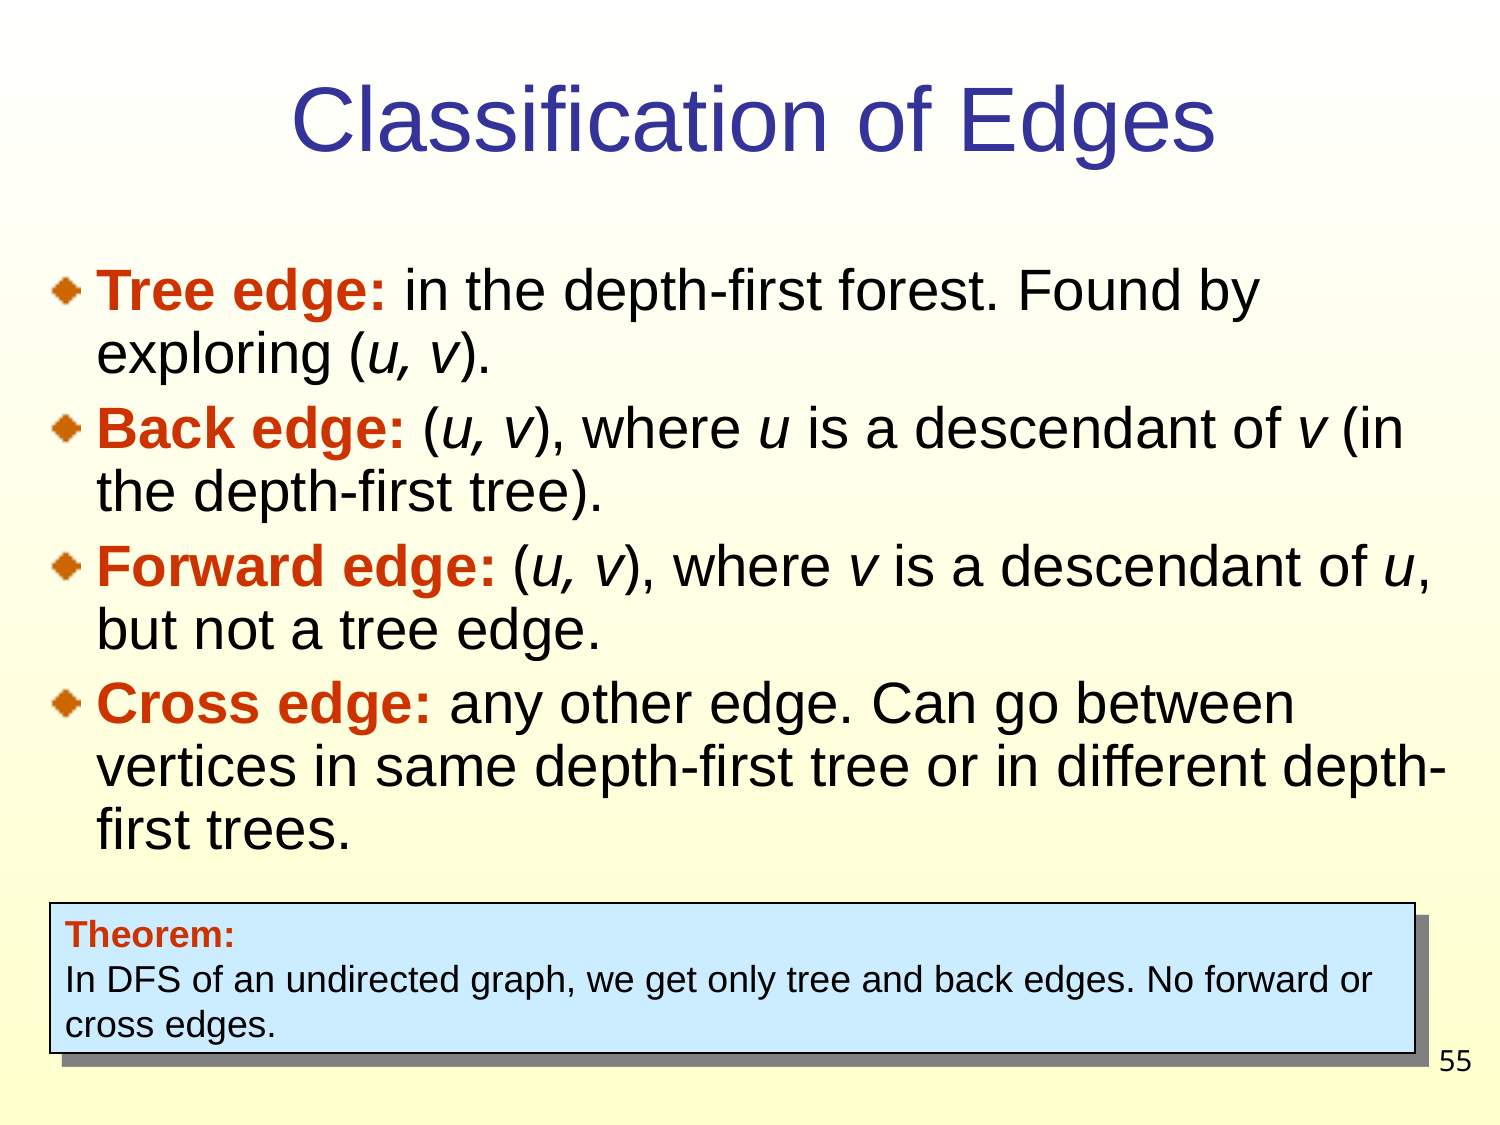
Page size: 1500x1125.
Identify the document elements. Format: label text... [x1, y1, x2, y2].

picture [39, 680, 81, 722]
picture [39, 268, 81, 309]
text_box Theorem: In DFS of an undirected graph, we get only tree and back edges. No forward or cross edges. [49, 903, 1416, 1053]
text_box [72, 847, 1438, 923]
list Tree edge: in the depth-first forest. Found by exploring (u, v). Back edge: (u, v), where u is a descendant of v (in the depth-first tree). Forward edge: (u, v), where v is a descendant of u, but not a tree edge. Cross edge: any other edge. Can go between vertices in same depth-first tree or in different depth-first trees. [24, 252, 1476, 816]
picture [39, 405, 81, 447]
title Classification of Edges [79, 0, 1431, 231]
slide_number 55 [1387, 1034, 1488, 1113]
picture [39, 543, 81, 585]
